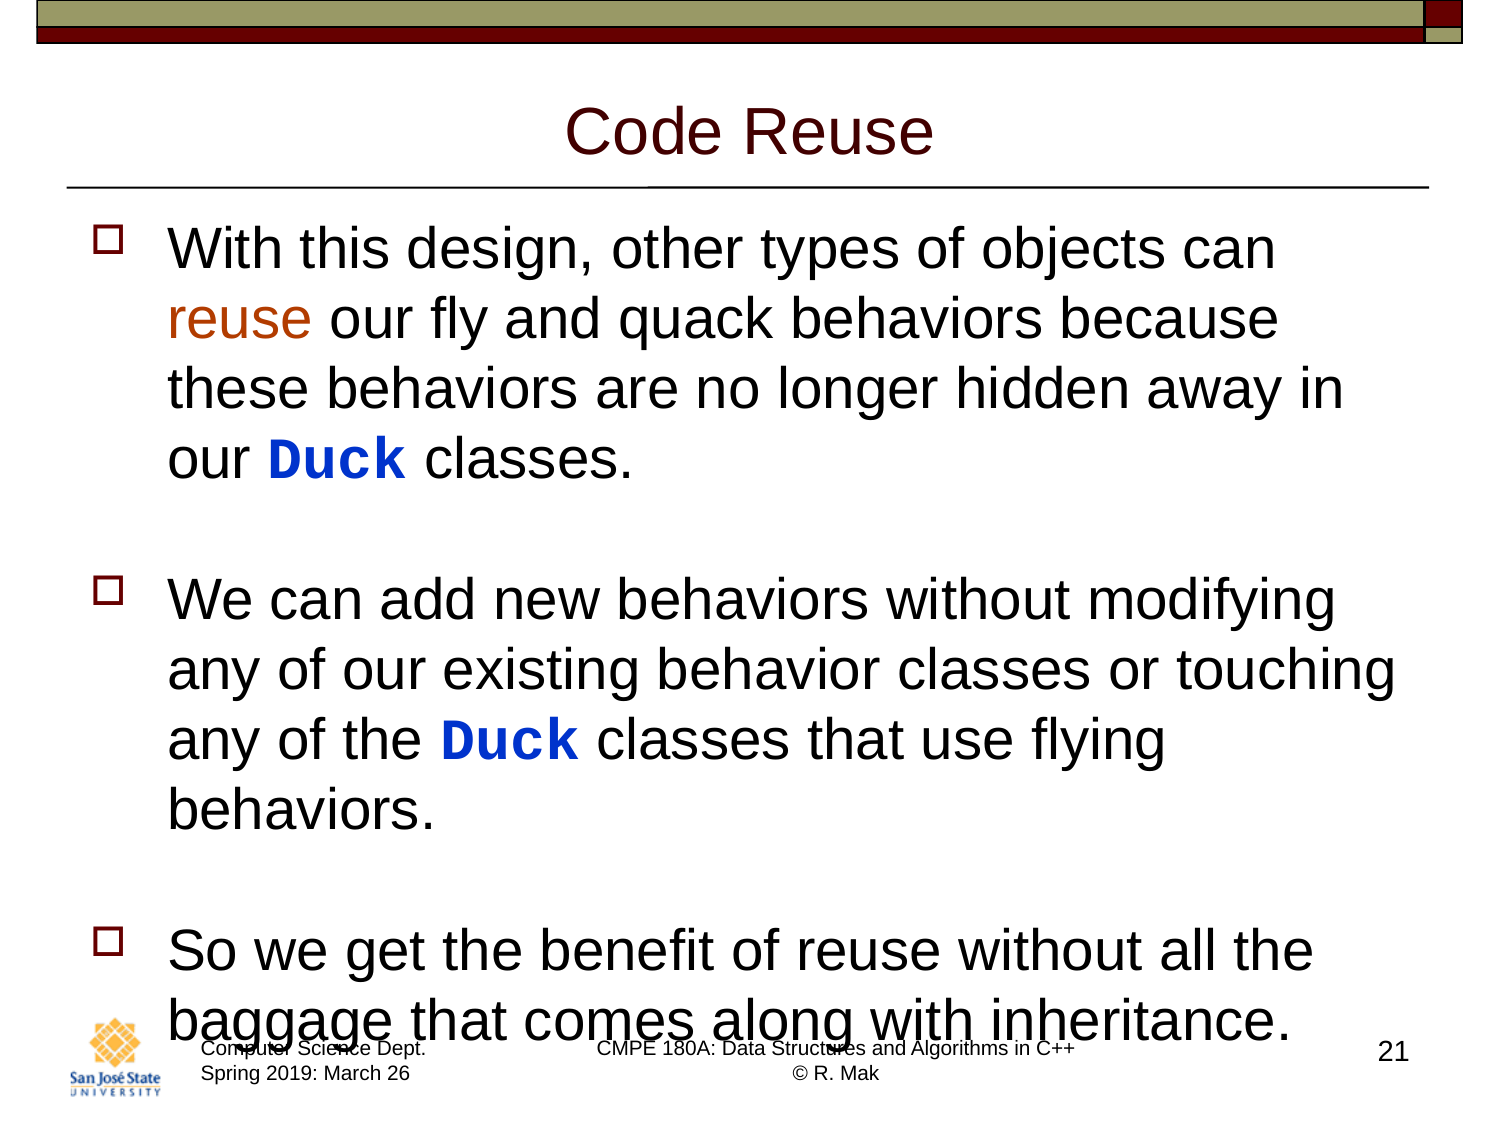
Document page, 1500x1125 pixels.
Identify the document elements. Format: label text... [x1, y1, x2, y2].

title Code Reuse [75, 67, 1425, 175]
slide_number 21 [1112, 1025, 1425, 1100]
list With this design, other types of objects can reuse our fly and quack behaviors because these behaviors are no longer hidden away in our Duck classes. We can add new behaviors without modifying any of our existing behavior classes or touching any of the Duck classes that use flying behaviors. So we get the benefit of reuse without all the baggage that comes along with inheritance. [75, 202, 1425, 1015]
picture [60, 1012, 166, 1112]
